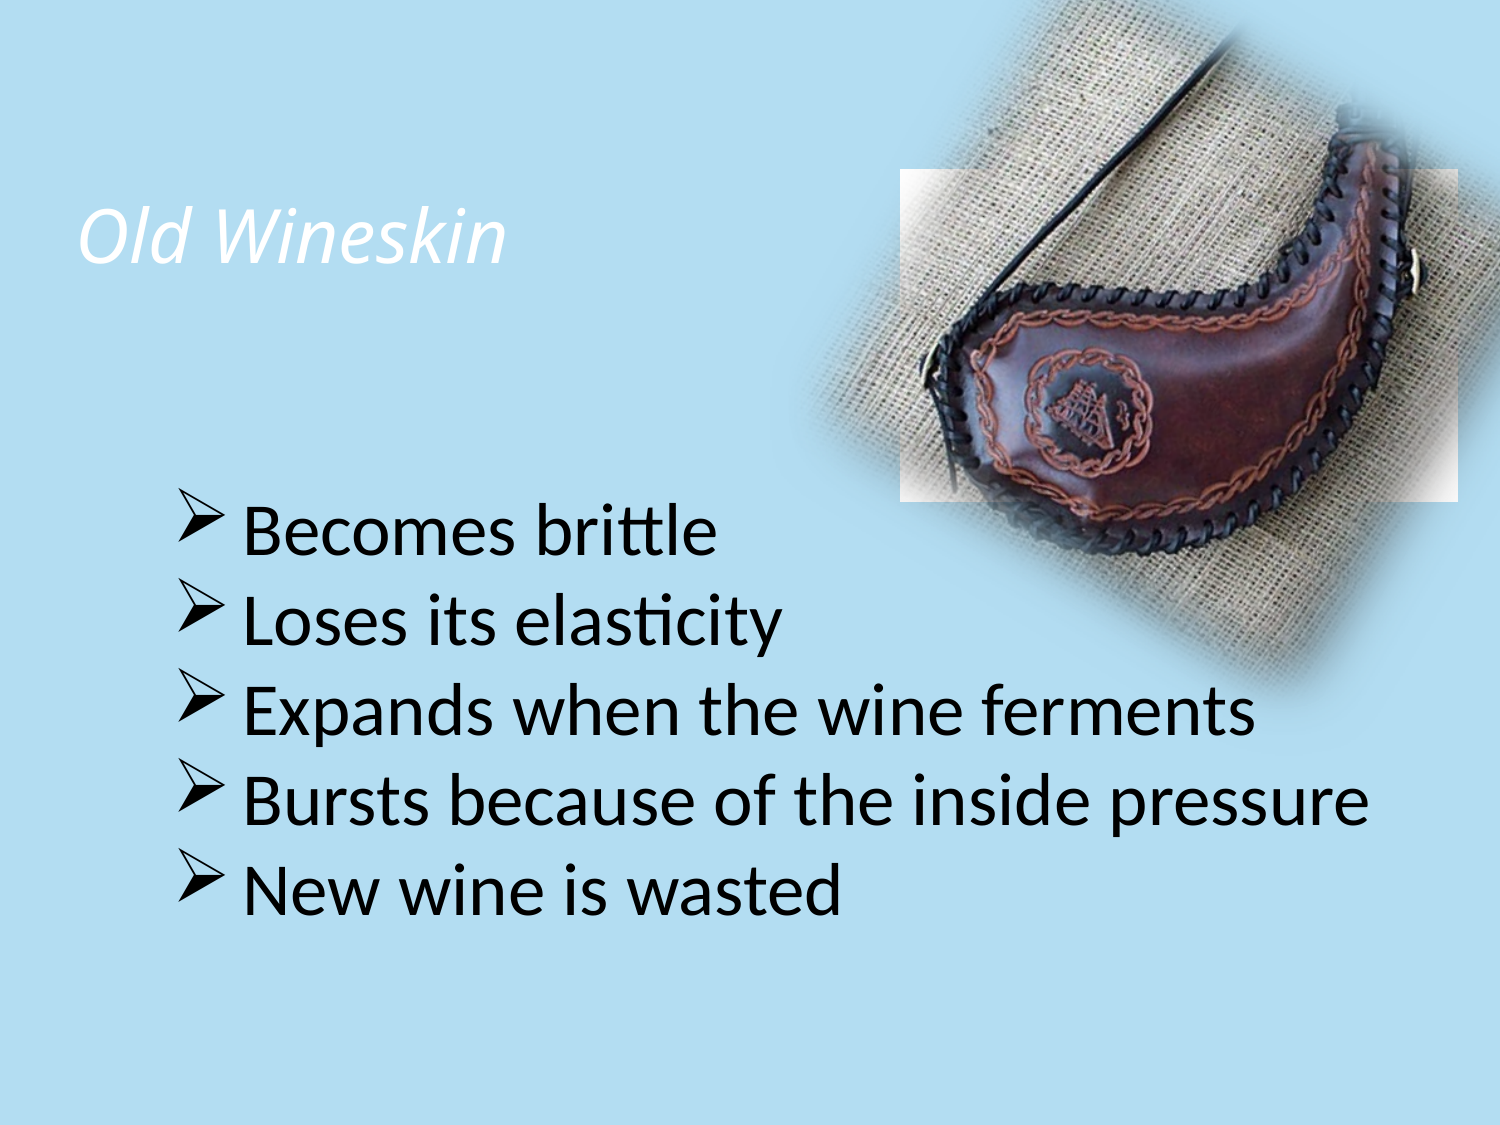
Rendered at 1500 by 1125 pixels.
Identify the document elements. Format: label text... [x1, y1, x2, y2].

text_box Old Wineskin [61, 180, 848, 286]
text_box Becomes brittle Loses its elasticity Expands when the wine ferments Bursts because of the inside pressure New wine is wasted [157, 472, 1458, 1028]
picture [848, 3, 1500, 639]
